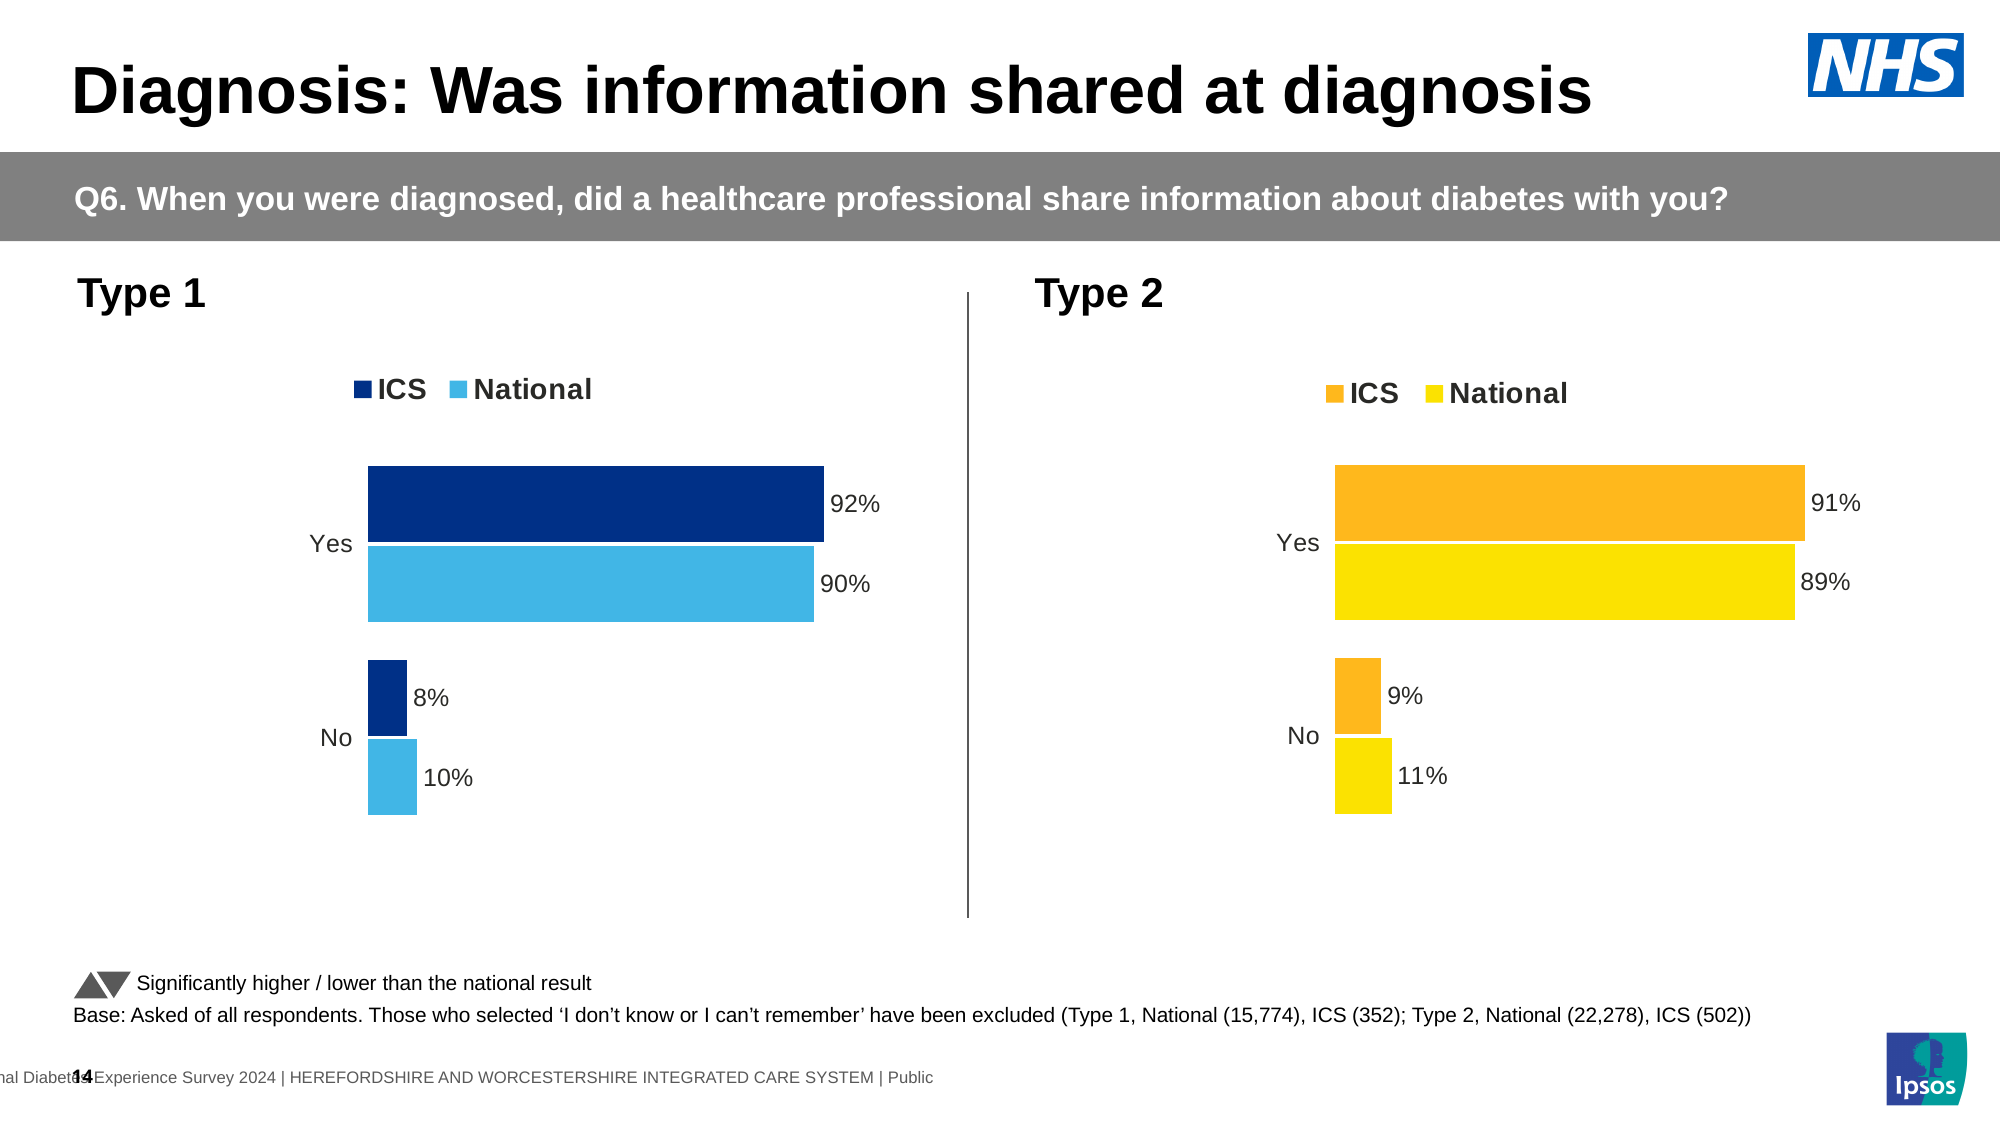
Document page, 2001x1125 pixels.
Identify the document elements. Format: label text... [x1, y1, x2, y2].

chart [96, 355, 969, 855]
chart [1053, 355, 1964, 855]
text_box Q6. When you were diagnosed, did a healthcare professional share information about diabetes with you? [0, 152, 2000, 242]
title Diagnosis: Was information shared at diagnosis [71, 32, 1809, 124]
text_box Base: Asked of all respondents. Those who selected ‘I don’t know or I can’t remember’ have been excluded (Type 1, National (15,774), ICS (352); Type 2, National (22,278), ICS (502)) [73, 1001, 1886, 1027]
text_box Type 2 [922, 265, 1276, 316]
text_box [71, 969, 110, 1000]
table_header Significantly higher / lower than the national result [122, 964, 648, 1001]
text_box Type 1 [0, 265, 319, 316]
picture [1886, 1032, 1968, 1106]
slide_number 14 [71, 1030, 122, 1090]
text_box [94, 970, 122, 1001]
picture [1807, 33, 1964, 97]
